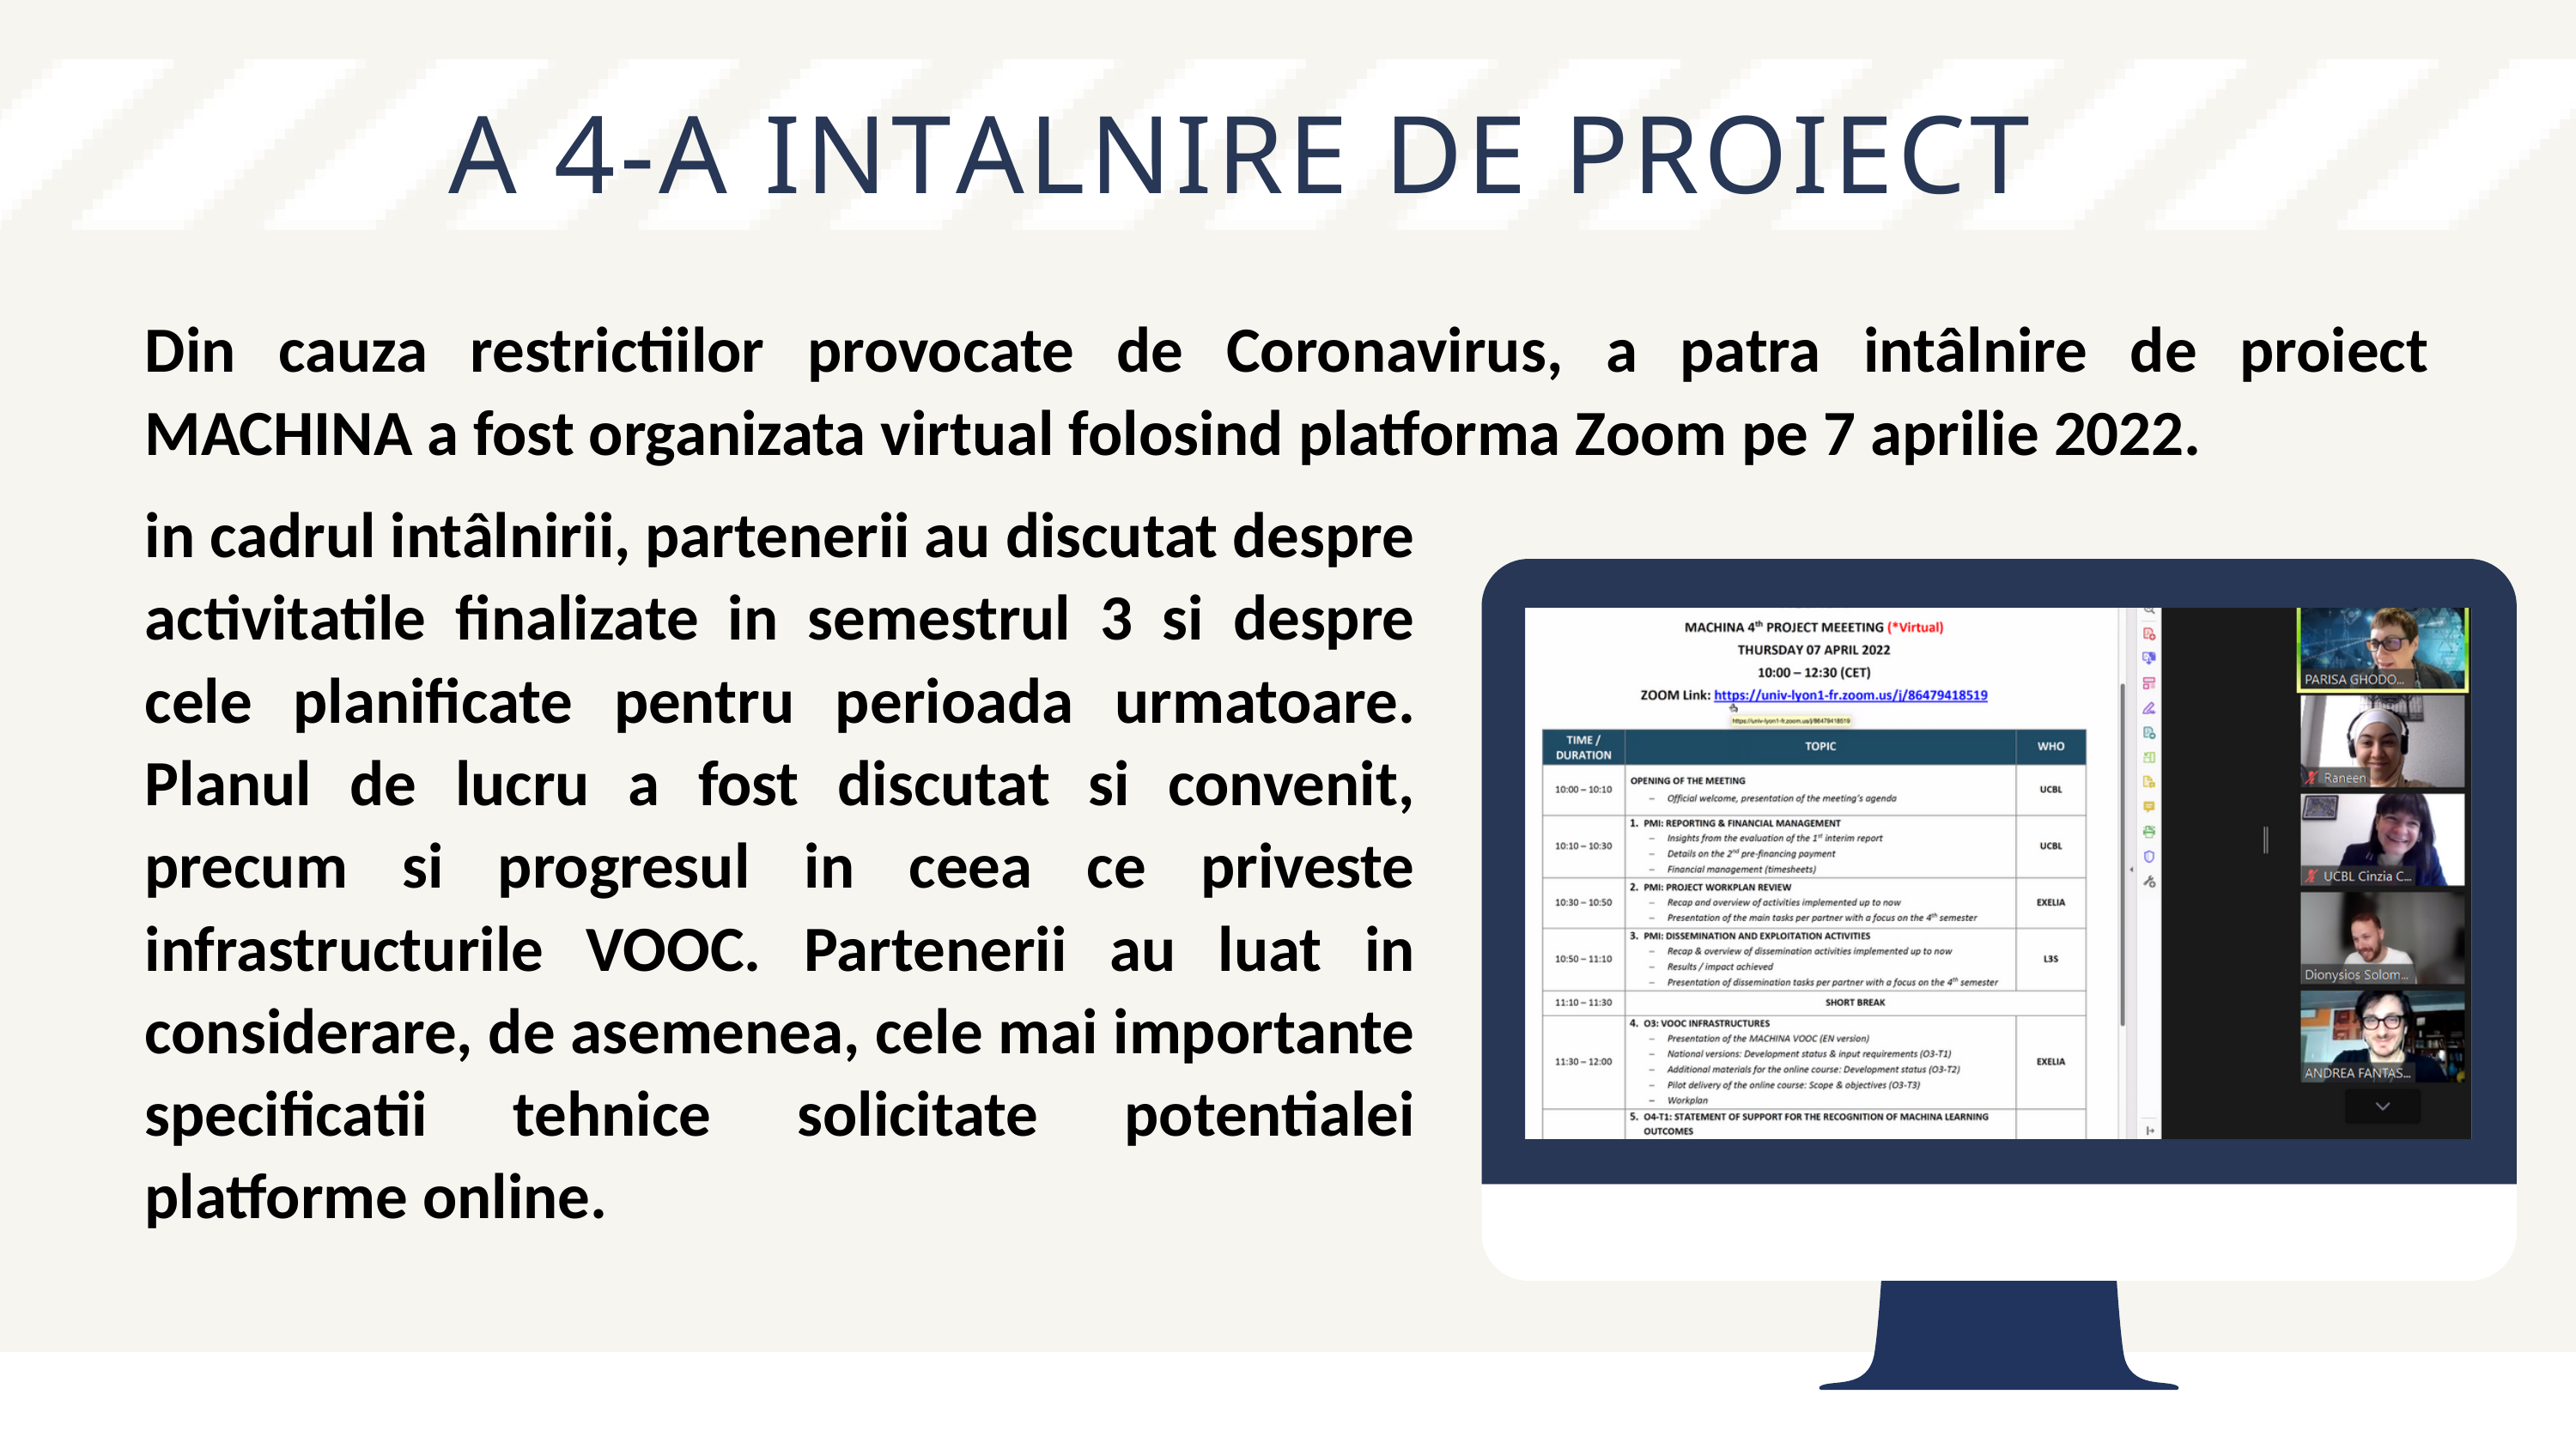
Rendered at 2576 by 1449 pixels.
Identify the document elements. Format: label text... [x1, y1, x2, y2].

text_box Din cauza restrictiilor provocate de Coronavirus, a patra intâlnire de proiect MACHINA a fost organizata virtual folosind platforma Zoom pe 7 aprilie 2022. [144, 302, 2432, 468]
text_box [1481, 558, 2518, 1390]
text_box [0, 1351, 2576, 1449]
picture [0, 59, 2576, 230]
text_box in cadrul intâlnirii, partenerii au discutat despre activitatile finalizate in semestrul 3 si despre cele planificate pentru perioada urmatoare. Planul de lucru a fost discutat si convenit, precum si progresul in ceea ce priveste infrastructurile VOOC. Partenerii au luat in considerare, de asemenea, cele mai importante specificatii tehnice solicitate potentialei platforme online. [144, 488, 1417, 1232]
